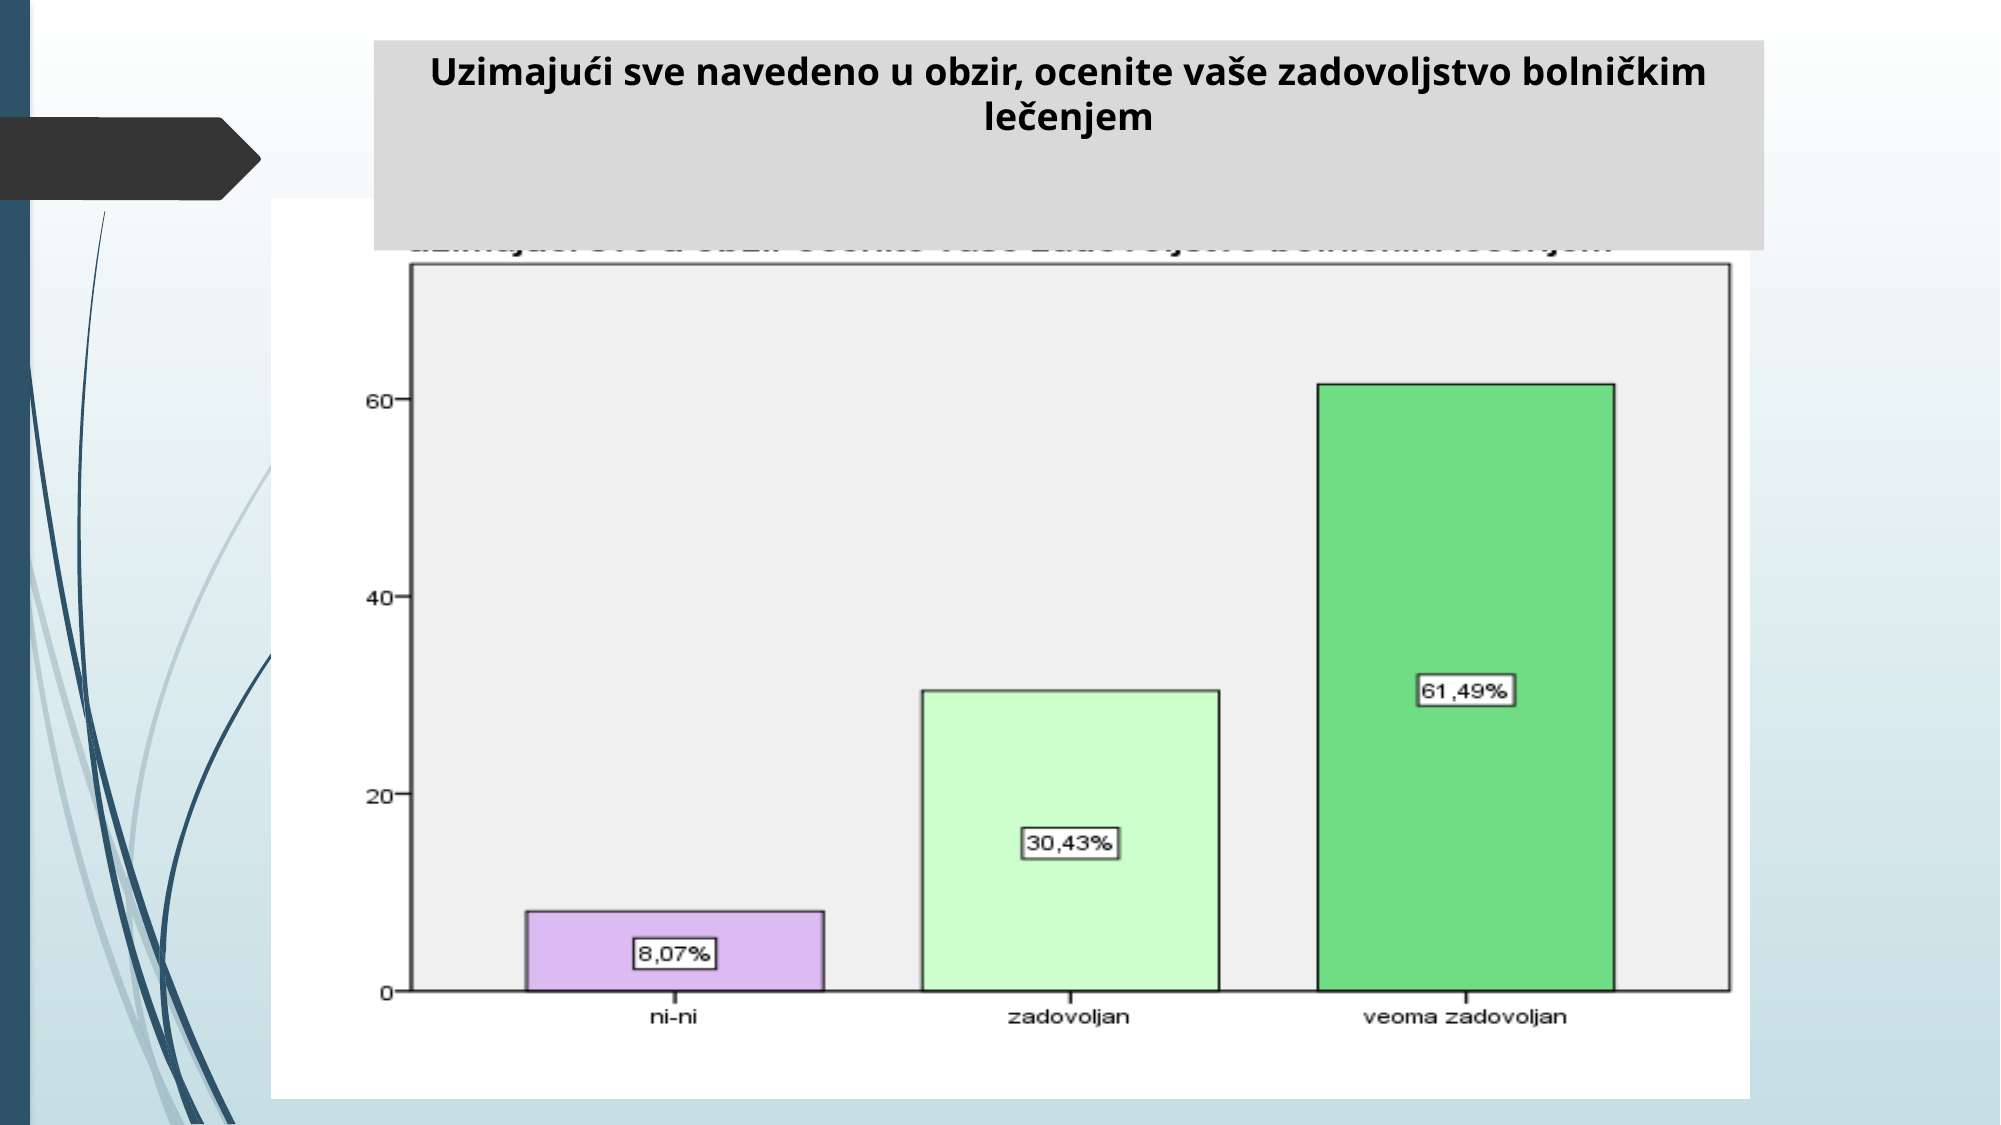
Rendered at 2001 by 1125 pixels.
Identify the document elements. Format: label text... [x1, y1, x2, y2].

title Uzimajući sve navedeno u obzir, ocenite vaše zadovoljstvo bolničkim lečenjem [373, 40, 1765, 251]
picture [270, 198, 1750, 1099]
